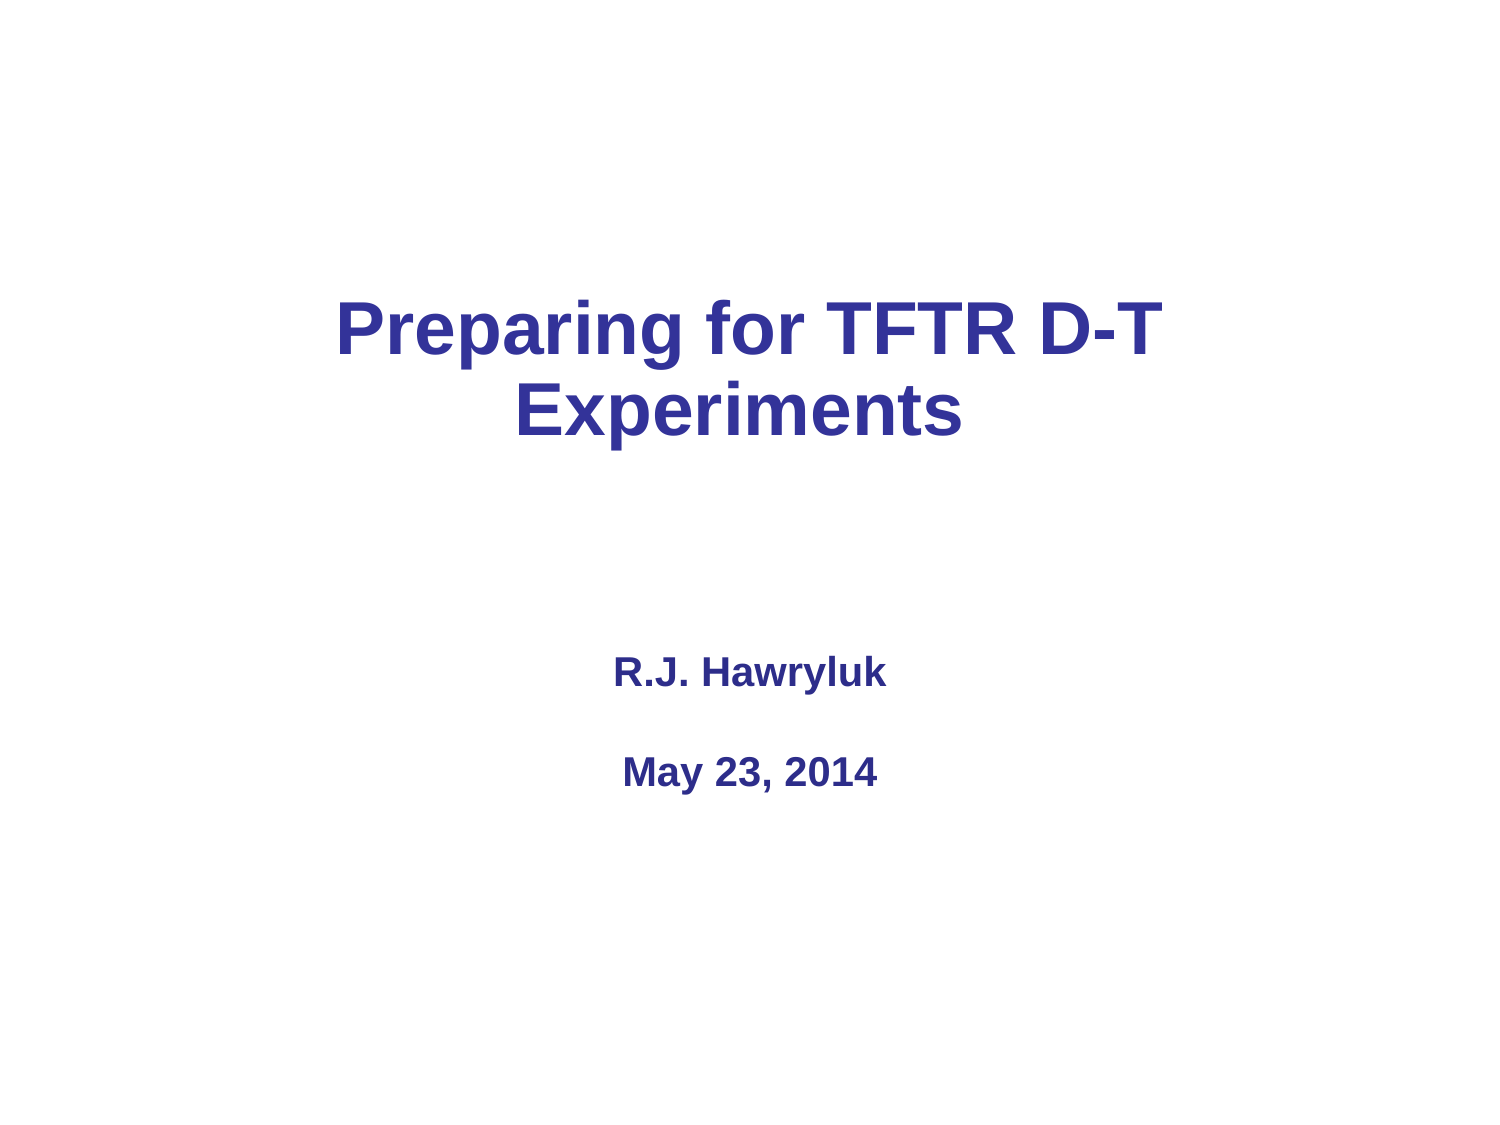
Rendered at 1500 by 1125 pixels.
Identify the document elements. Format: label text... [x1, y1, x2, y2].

subtitle R.J. Hawryluk May 23, 2014 [225, 637, 1275, 925]
title Preparing for TFTR D-T Experiments [112, 375, 1388, 563]
